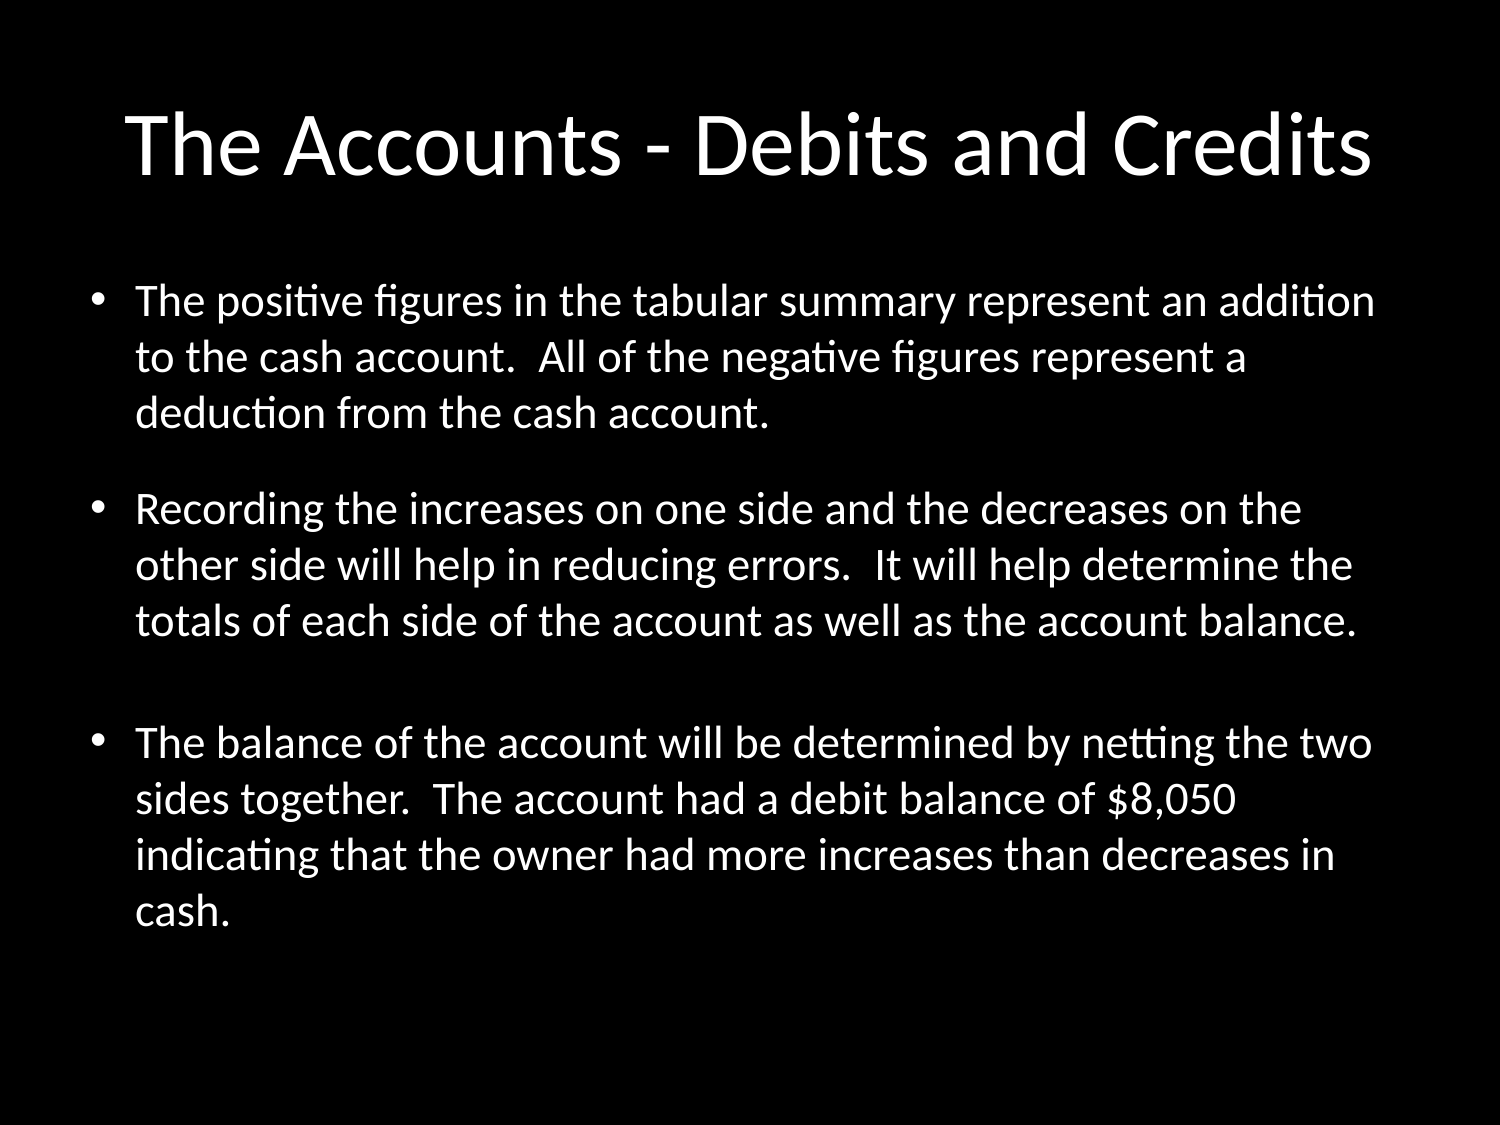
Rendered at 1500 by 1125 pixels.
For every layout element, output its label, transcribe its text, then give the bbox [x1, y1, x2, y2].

title The Accounts - Debits and Credits [75, 45, 1425, 233]
list The positive figures in the tabular summary represent an addition to the cash account. All of the negative figures represent a deduction from the cash account. Recording the increases on one side and the decreases on the other side will help in reducing errors. It will help determine the totals of each side of the account as well as the account balance. The balance of the account will be determined by netting the two sides together. The account had a debit balance of $8,050 indicating that the owner had more increases than decreases in cash. [75, 262, 1425, 1100]
